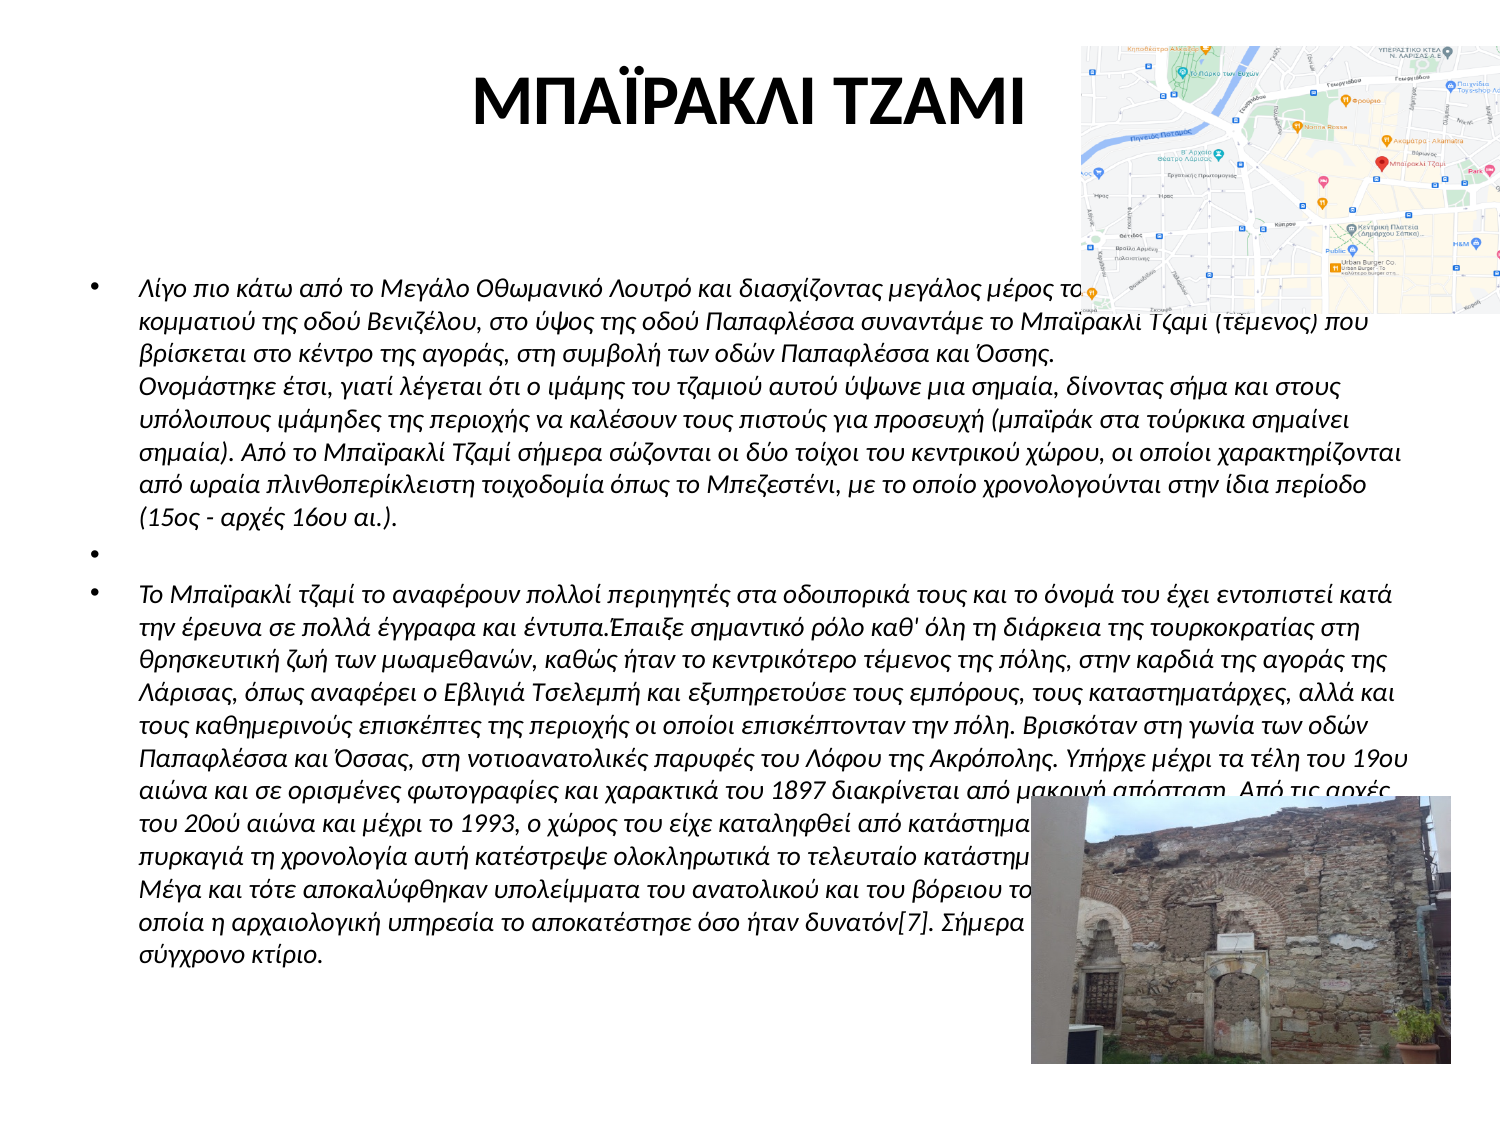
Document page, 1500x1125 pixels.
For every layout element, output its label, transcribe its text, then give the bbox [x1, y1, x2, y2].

title ΜΠΑΪΡΑΚΛΙ ΤΖΑΜΙ [75, 45, 1082, 233]
picture [1080, 46, 1500, 314]
picture [1031, 796, 1451, 1064]
list Λίγο πιο κάτω από το Μεγάλο Οθωμανικό Λουτρό και διασχίζοντας μεγάλος μέρος του μη πεζοδρομημένου κομματιού της οδού Βενιζέλου, στο ύψος της οδού Παπαφλέσσα συναντάμε το Μπαϊρακλί Τζαμί (τέμενος) που βρίσκεται στο κέντρο της αγοράς, στη συμβολή των οδών Παπαφλέσσα και Όσσης. Ονομάστηκε έτσι, γιατί λέγεται ότι ο ιμάμης του τζαμιού αυτού ύψωνε μια σημαία, δίνοντας σήμα και στους υπόλοιπους ιμάμηδες της περιοχής να καλέσουν τους πιστούς για προσευχή (μπαϊράκ στα τούρκικα σημαίνει σημαία). Από το Μπαϊρακλί Τζαμί σήμερα σώζονται οι δύο τοίχοι του κεντρικού χώρου, οι οποίοι χαρακτηρίζονται από ωραία πλινθοπερίκλειστη τοιχοδομία όπως το Μπεζεστένι, με το οποίο χρονολογούνται στην ίδια περίοδο (15ος - αρχές 16ου αι.). Το Μπαϊρακλί τζαμί το αναφέρουν πολλοί περιηγητές στα οδοιπορικά τους και το όνομά του έχει εντοπιστεί κατά την έρευνα σε πολλά έγγραφα και έντυπα.Έπαιξε σημαντικό ρόλο καθ' όλη τη διάρκεια της τουρκοκρατίας στη θρησκευτική ζωή των μωαμεθανών, καθώς ήταν το κεντρικότερο τέμενος της πόλης, στην καρδιά της αγοράς της Λάρισας, όπως αναφέρει ο Εβλιγιά Τσελεμπή και εξυπηρετούσε τους εμπόρους, τους καταστηματάρχες, αλλά και τους καθημερινούς επισκέπτες της περιοχής οι οποίοι επισκέπτονταν την πόλη. Βρισκόταν στη γωνία των οδών Παπαφλέσσα και Όσσας, στη νοτιοανατολικές παρυφές του Λόφου της Ακρόπολης. Υπήρχε μέχρι τα τέλη του 19ου αιώνα και σε ορισμένες φωτογραφίες και χαρακτικά του 1897 διακρίνεται από μακρινή απόσταση. Από τις αρχές του 20ού αιώνα και μέχρι το 1993, ο χώρος του είχε καταληφθεί από κατάστημα ζαχαροπλαστικής. Μεγάλη πυρκαγιά τη χρονολογία αυτή κατέστρεψε ολοκληρωτικά το τελευταίο κατάστημα του ζαχαροπλάστη Δημητρίου Μέγα και τότε αποκαλύφθηκαν υπολείμματα του ανατολικού και του βόρειου τοίχου του Μπαϊρακλί τζαμί, τα οποία η αρχαιολογική υπηρεσία το αποκατέστησε όσο ήταν δυνατόν[7]. Σήμερα στον ελεύθερο χώρο έχει κτισθεί σύγχρονο κτίριο. [75, 262, 1425, 1005]
